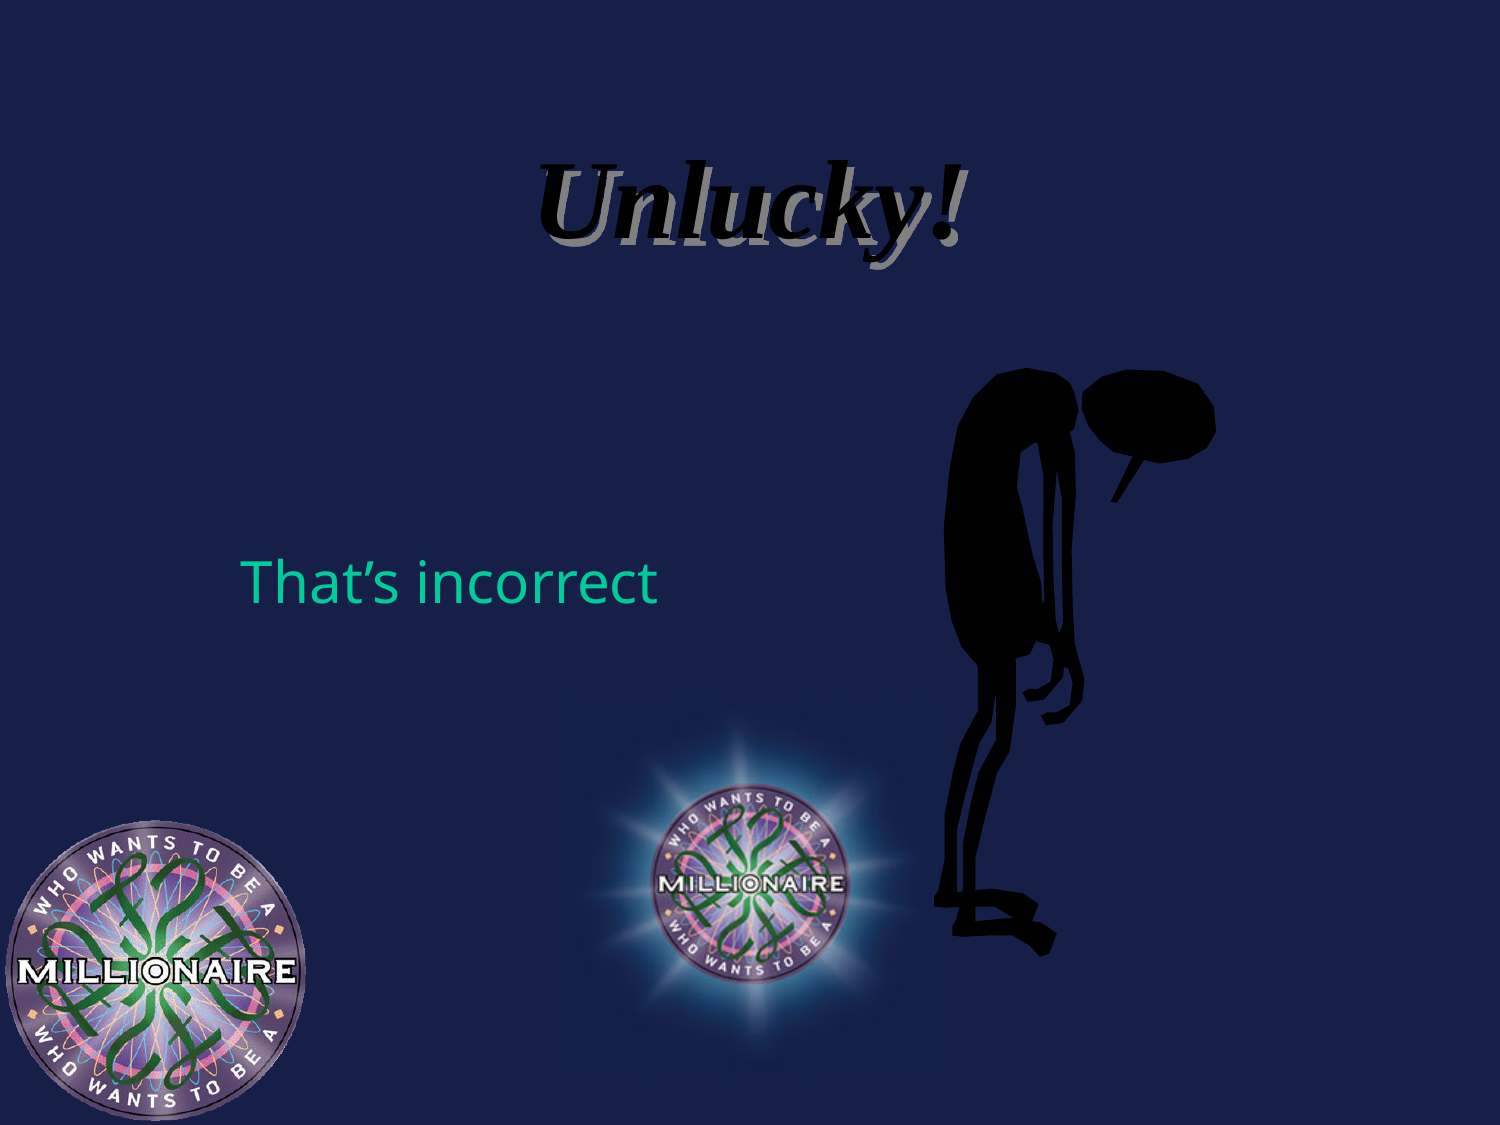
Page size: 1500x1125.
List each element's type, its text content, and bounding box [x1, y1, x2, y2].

title Unlucky! [112, 99, 1388, 288]
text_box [933, 367, 1217, 958]
list That’s incorrect [87, 537, 813, 701]
picture [0, 0, 1500, 1125]
